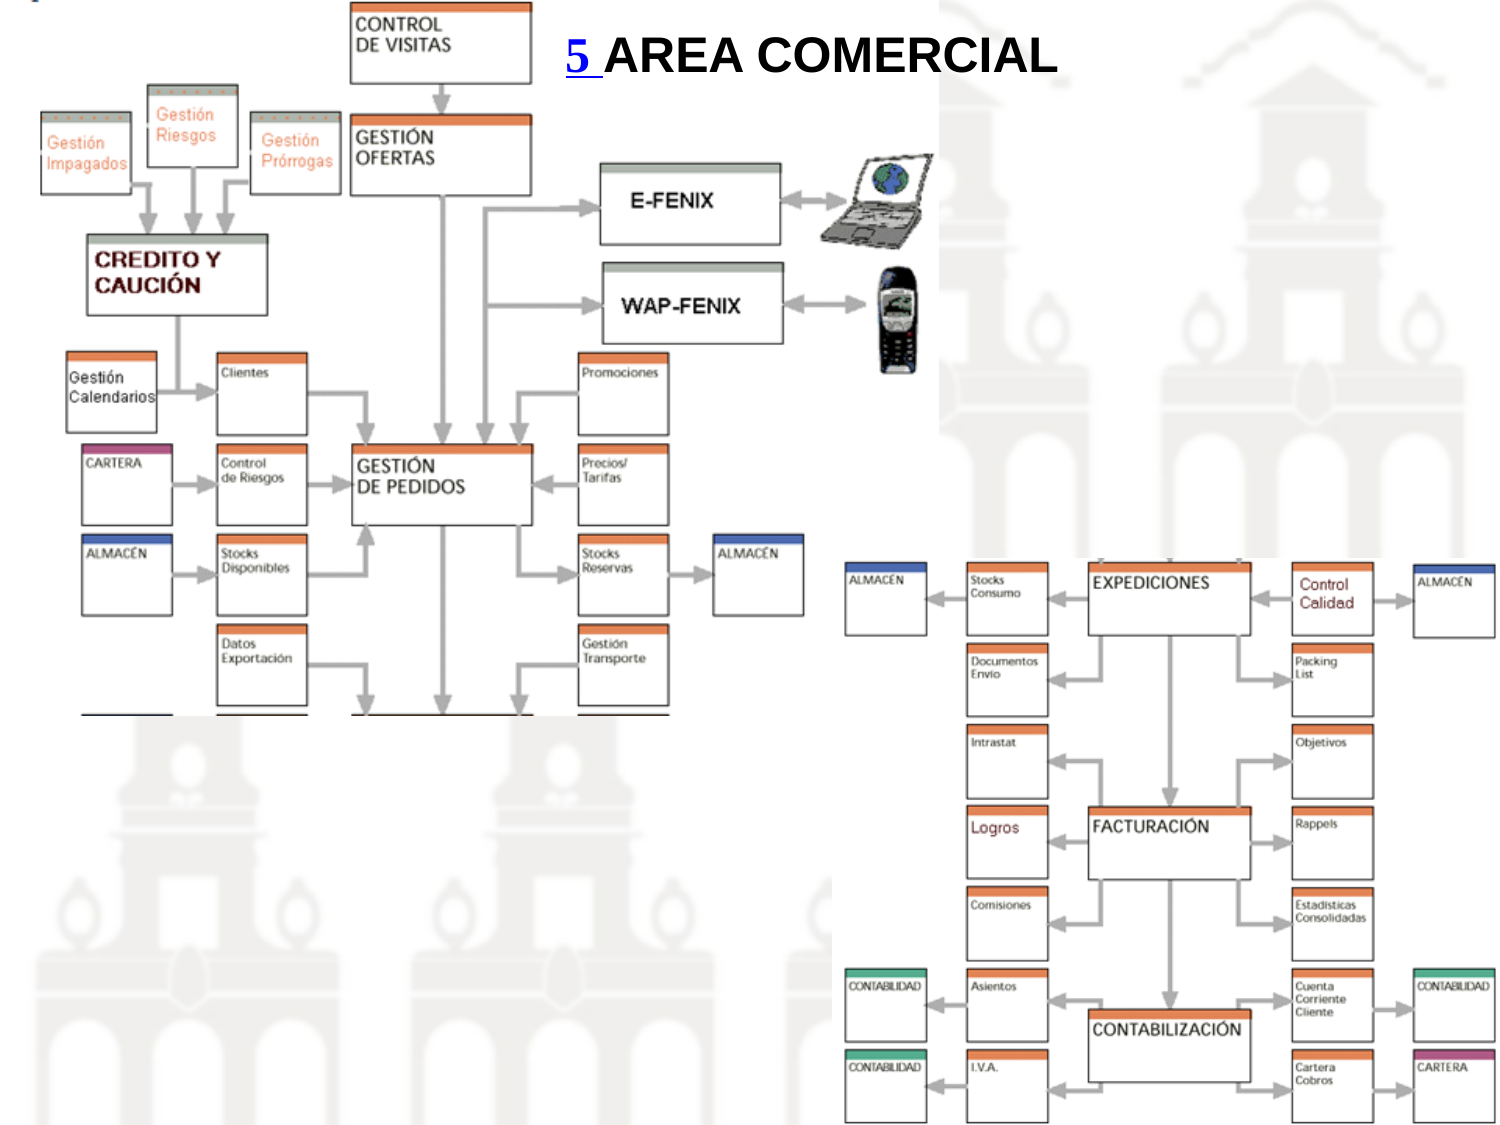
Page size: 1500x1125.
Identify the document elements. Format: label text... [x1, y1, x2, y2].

picture [0, 0, 1500, 1125]
text_box 5 AREA COMERCIAL [940, 0, 1500, 106]
